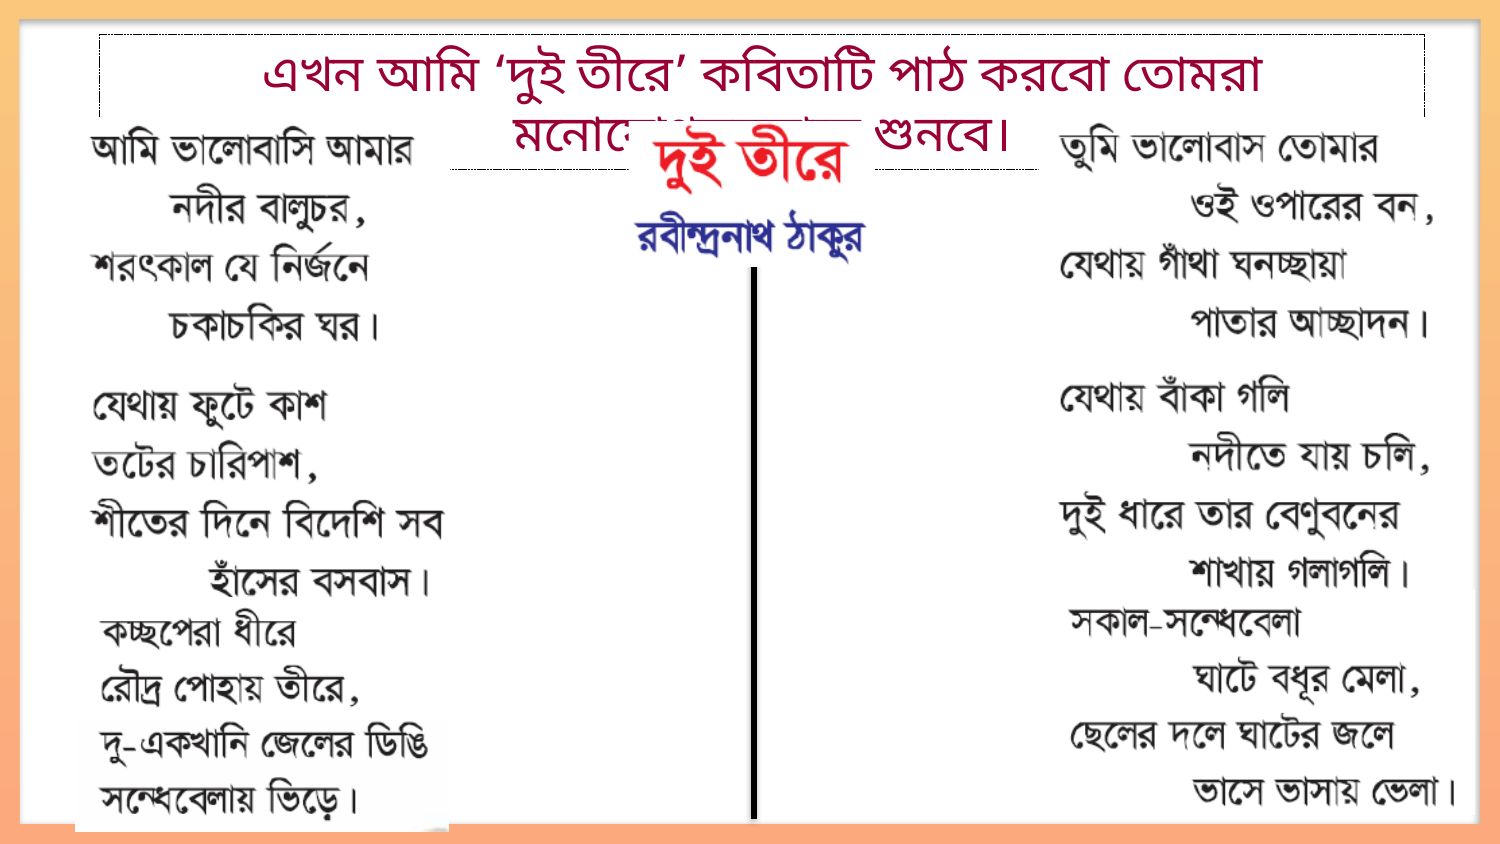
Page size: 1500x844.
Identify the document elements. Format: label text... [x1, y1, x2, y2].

text_box [0, 0, 1500, 844]
text_box এখন আমি ‘দুই তীরে’ কবিতাটি পাঠ করবো তোমরা মনোযোগসহকারে শুনবে। [99, 34, 1425, 116]
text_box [64, 117, 1476, 832]
